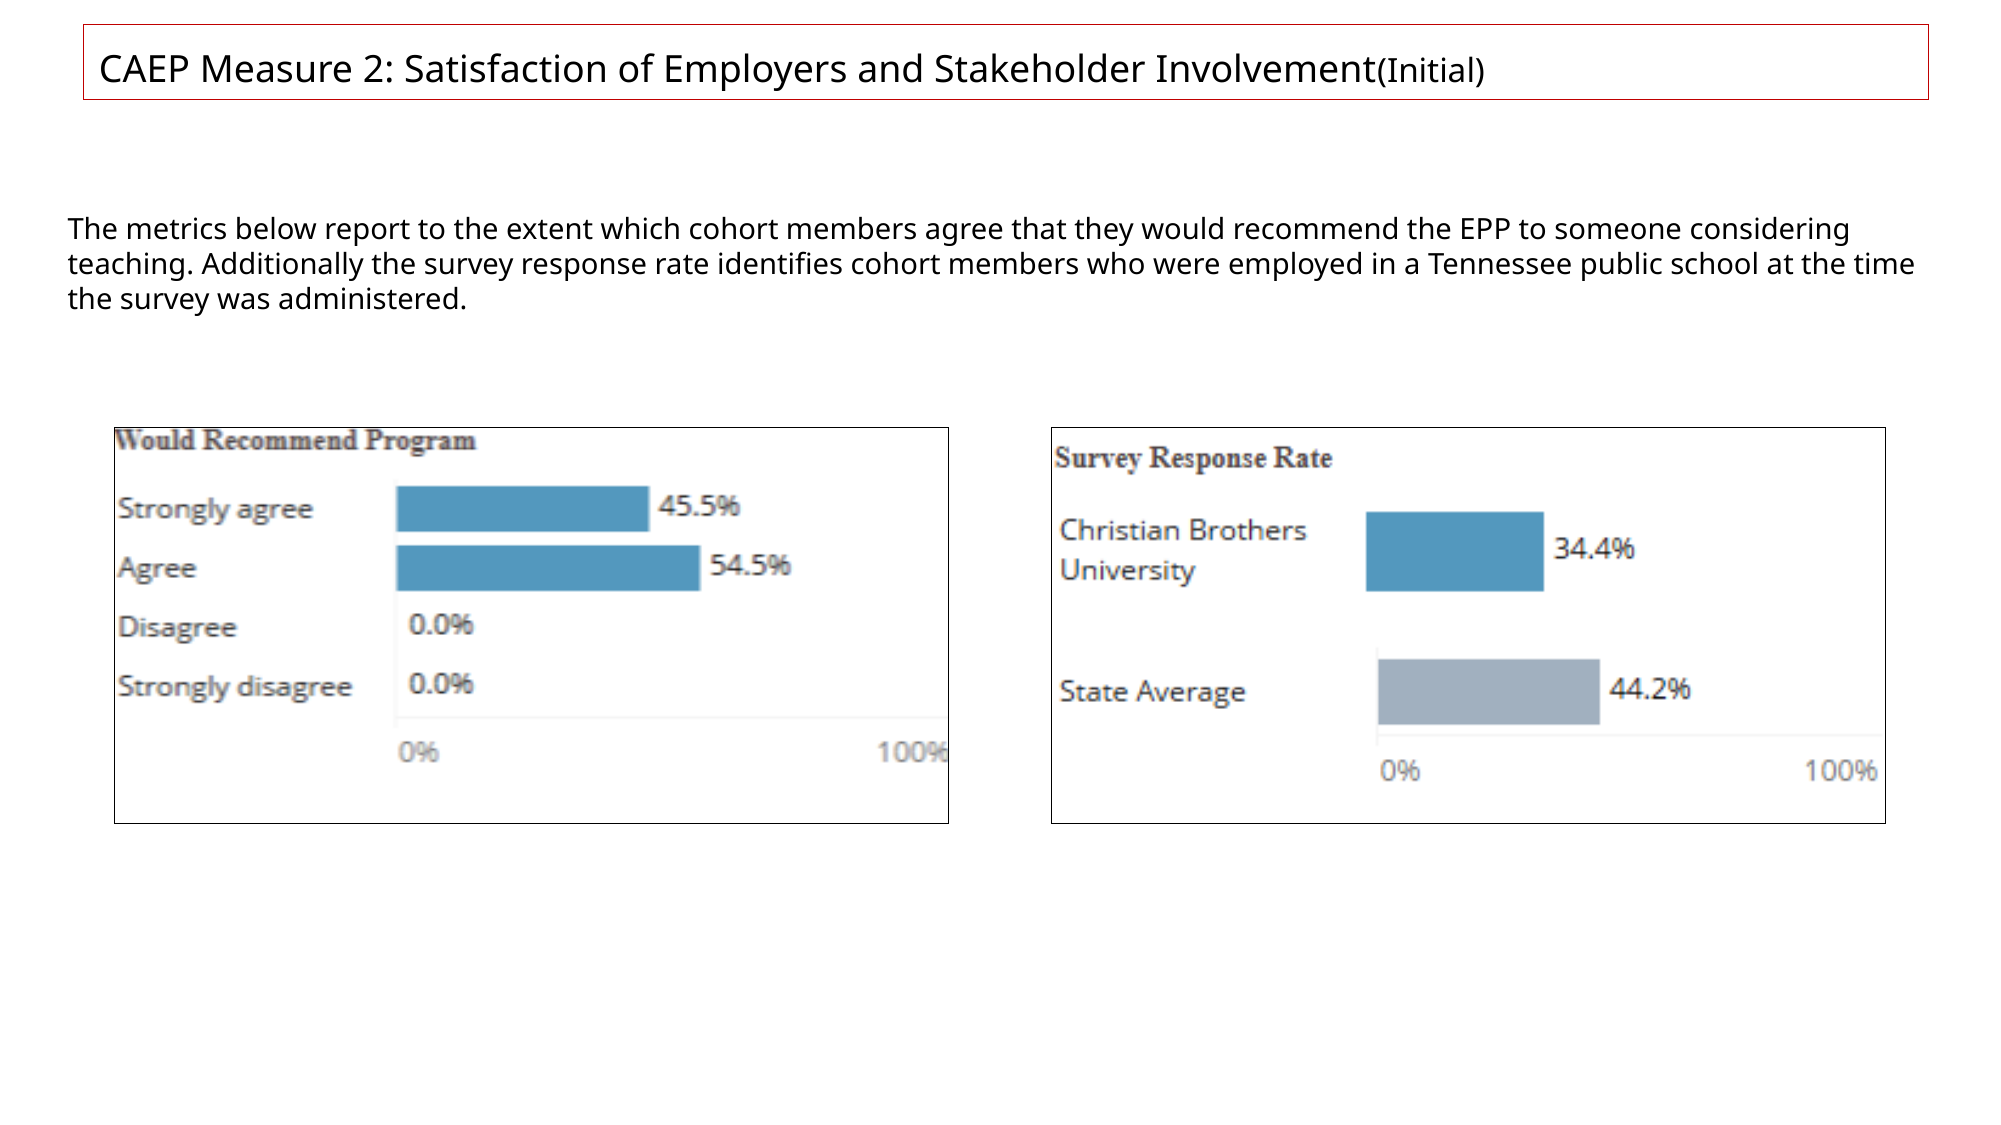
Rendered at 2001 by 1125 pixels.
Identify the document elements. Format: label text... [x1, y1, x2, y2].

picture [114, 426, 949, 824]
text_box The metrics below report to the extent which cohort members agree that they would recommend the EPP to someone considering teaching. Additionally the survey response rate identifies cohort members who were employed in a Tennessee public school at the time the survey was administered. [52, 203, 1960, 323]
picture [1051, 426, 1886, 824]
text_box CAEP Measure 2: Satisfaction of Employers and Stakeholder Involvement(Initial) [83, 24, 1929, 100]
